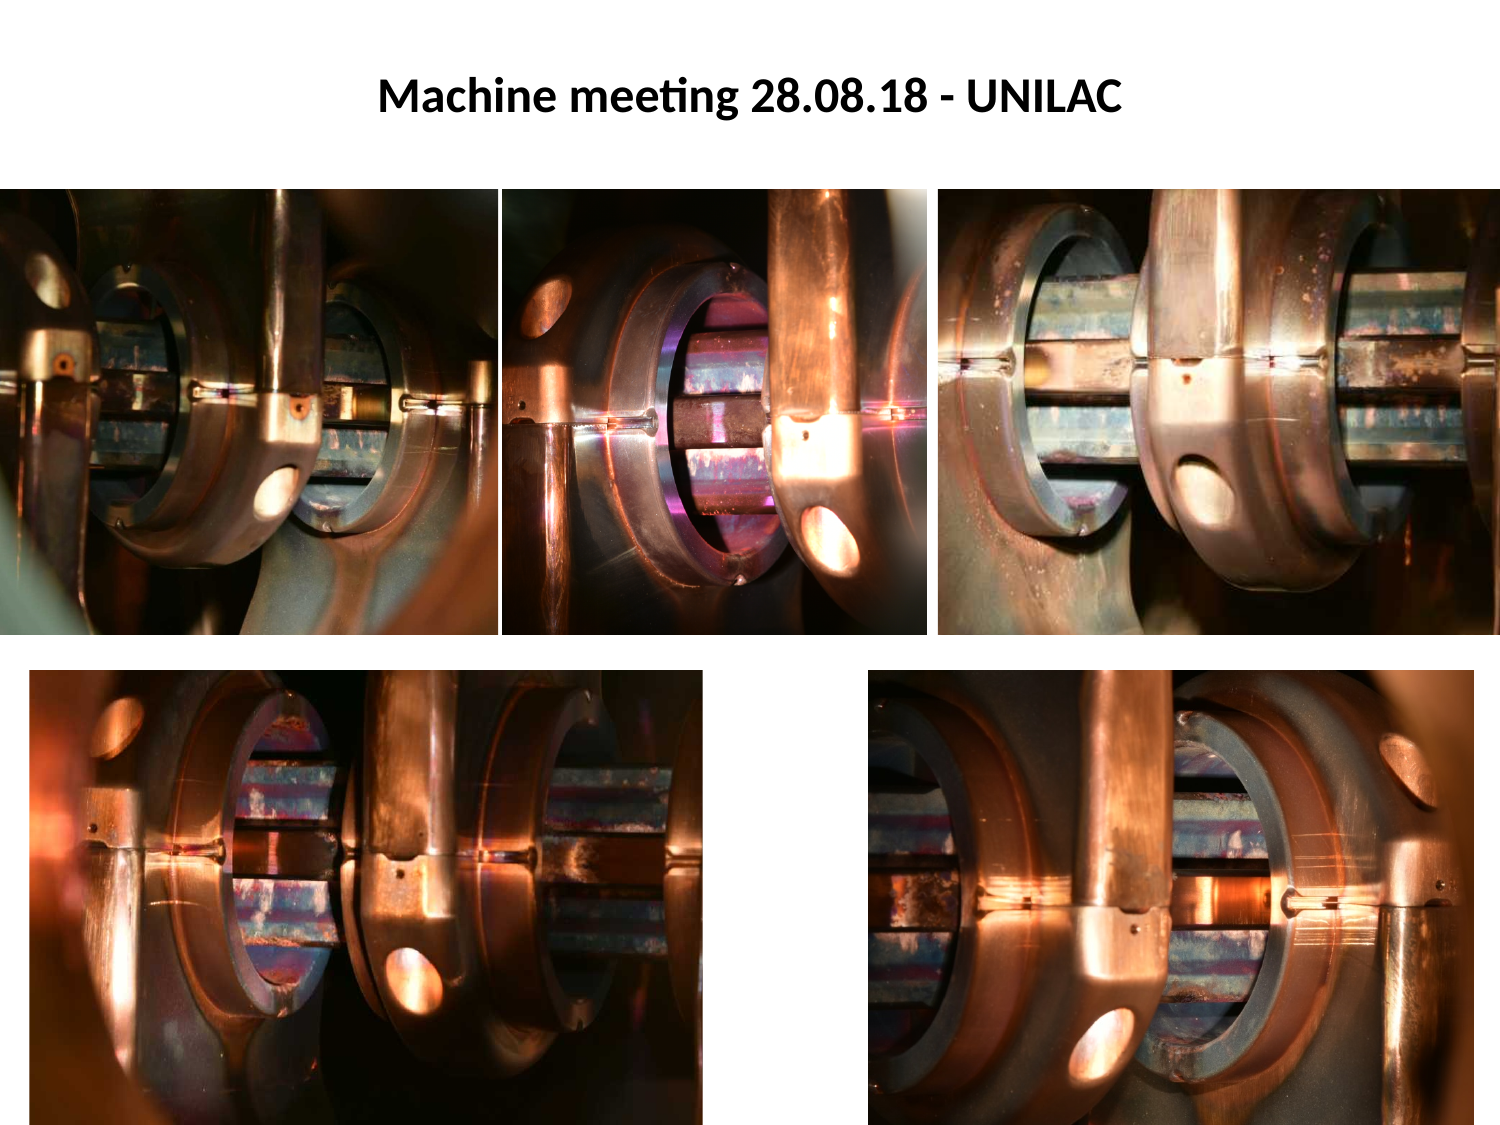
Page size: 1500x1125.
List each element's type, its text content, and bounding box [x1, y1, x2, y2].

picture [29, 669, 703, 1125]
picture [0, 189, 499, 635]
picture [501, 189, 927, 635]
picture [937, 189, 1500, 635]
subtitle Machine meeting 28.08.18 - UNILAC [225, 54, 1275, 194]
picture [867, 669, 1474, 1125]
